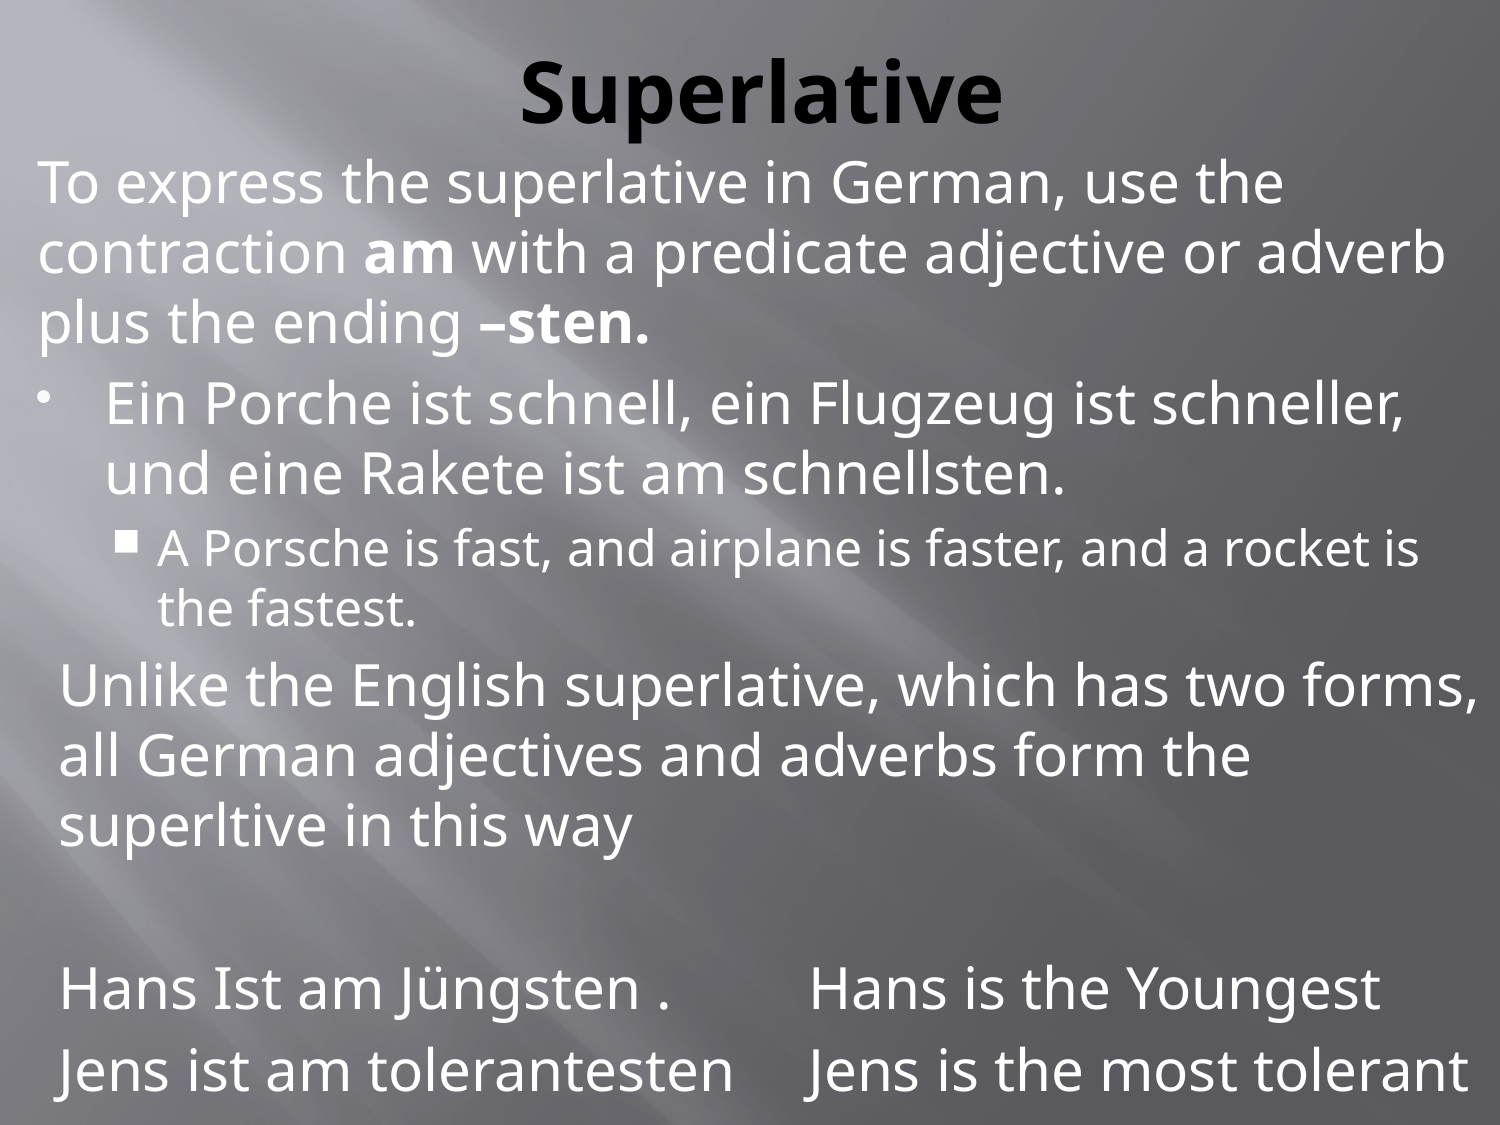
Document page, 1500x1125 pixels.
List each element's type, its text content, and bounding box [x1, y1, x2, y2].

title Superlative [87, 0, 1438, 137]
list To express the superlative in German, use the contraction am with a predicate adjective or adverb plus the ending –sten. Ein Porche ist schnell, ein Flugzeug ist schneller, und eine Rakete ist am schnellsten. A Porsche is fast, and airplane is faster, and a rocket is the fastest. Unlike the English superlative, which has two forms, all German adjectives and adverbs form the superltive in this way Hans Ist am Jüngsten . Hans is the Youngest Jens ist am tolerantesten Jens is the most tolerant [0, 137, 1500, 1125]
